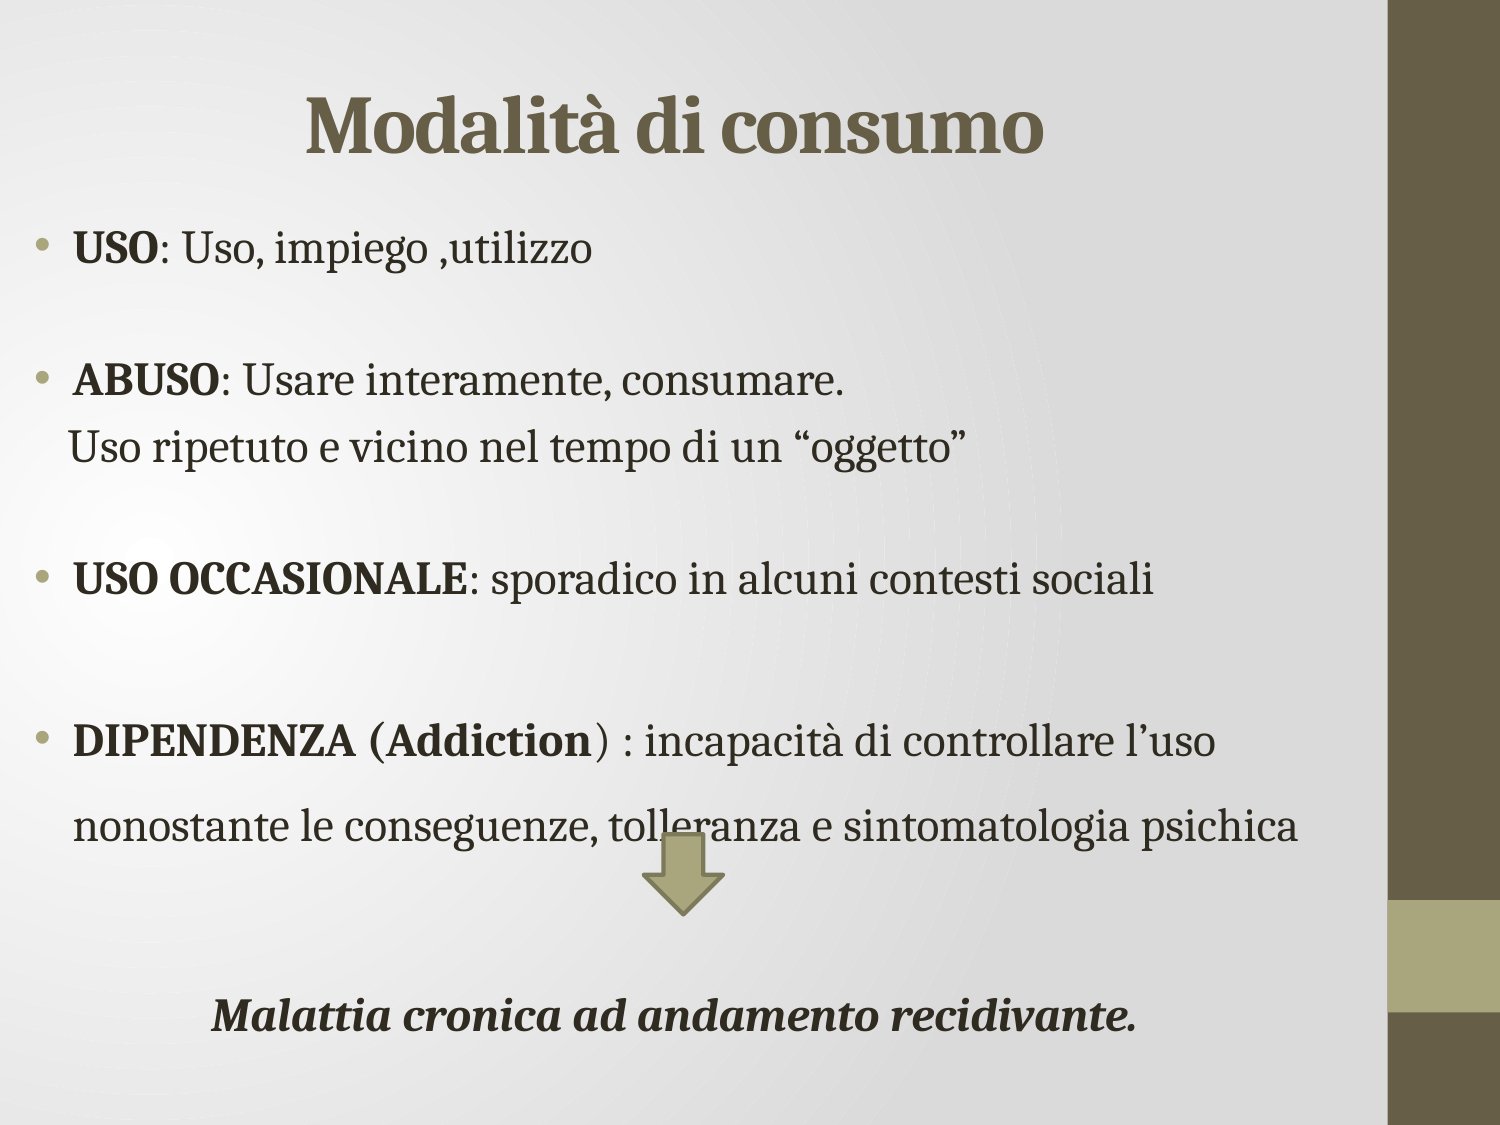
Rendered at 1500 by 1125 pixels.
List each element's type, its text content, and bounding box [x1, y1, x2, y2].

title Modalità di consumo [0, 45, 1350, 197]
text_box [641, 832, 726, 917]
list USO: Uso, impiego ,utilizzo ABUSO: Usare interamente, consumare. Uso ripetuto e vicino nel tempo di un “oggetto” USO OCCASIONALE: sporadico in alcuni contesti sociali DIPENDENZA (Addiction) : incapacità di controllare l’uso nonostante le conseguenze, tolleranza e sintomatologia psichica Malattia cronica ad andamento recidivante. [0, 208, 1350, 1059]
